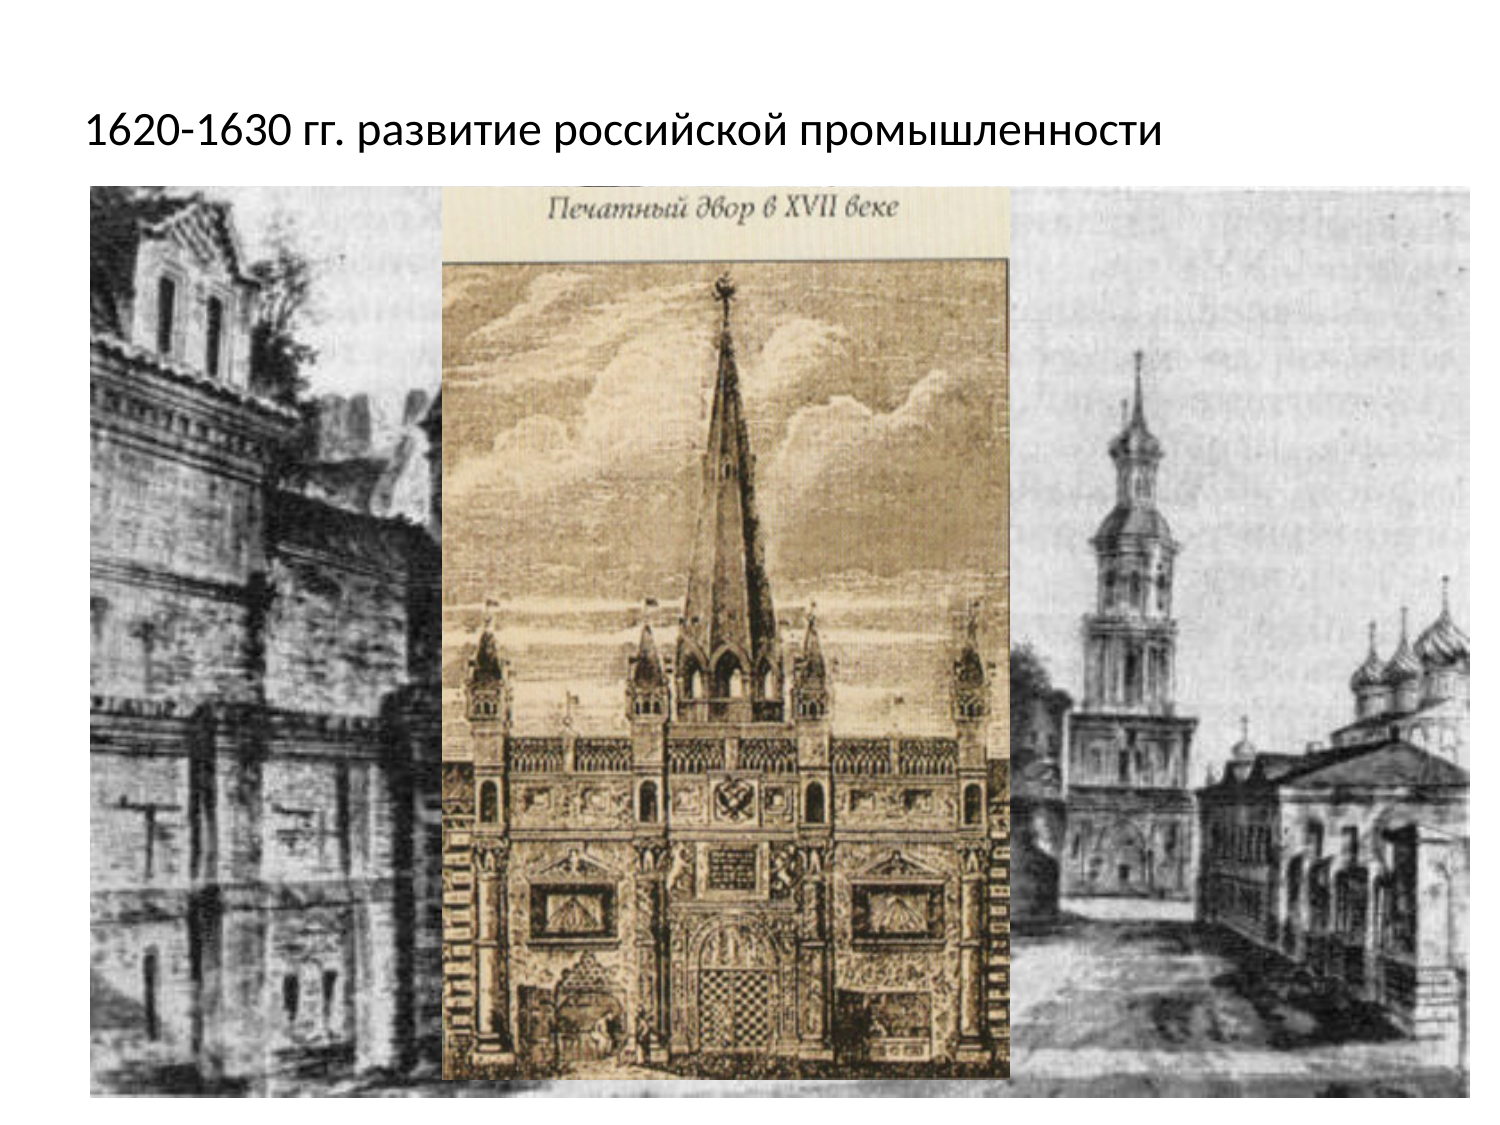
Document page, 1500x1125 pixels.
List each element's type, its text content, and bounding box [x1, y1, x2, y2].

picture [89, 186, 1470, 1099]
list 1620-1630 гг. развитие российской промышленности [68, 90, 1419, 833]
